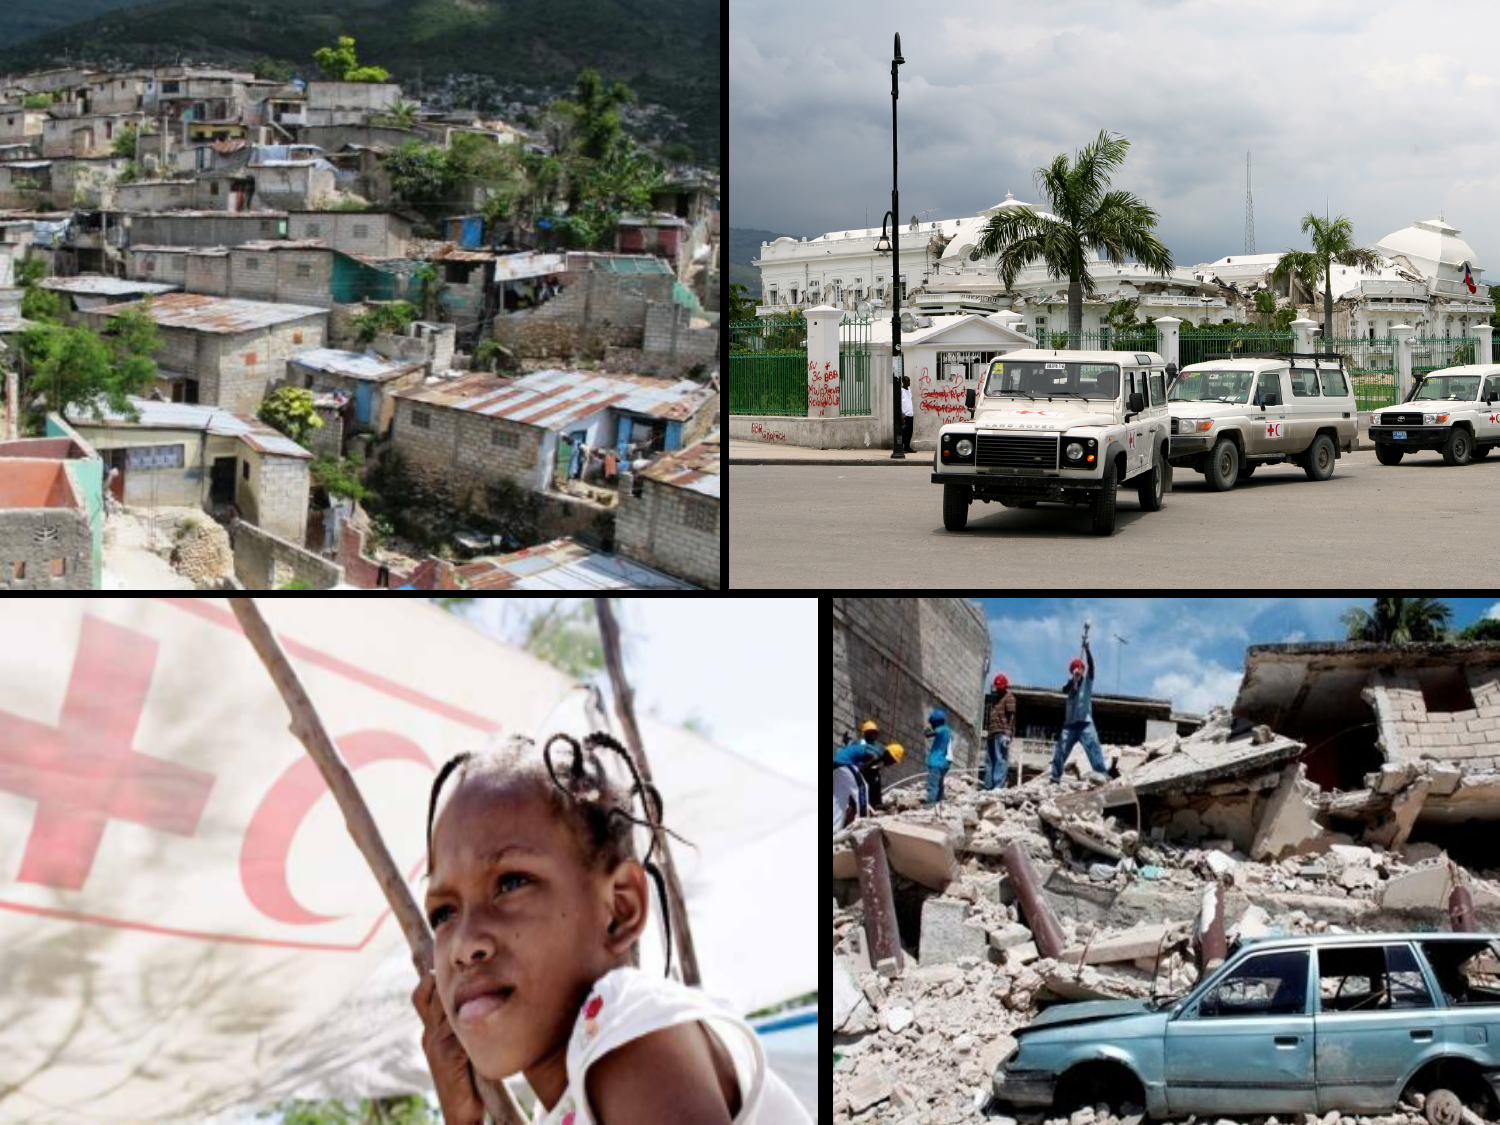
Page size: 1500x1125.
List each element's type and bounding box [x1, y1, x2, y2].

list [726, 0, 1500, 590]
picture [0, 0, 1500, 1125]
